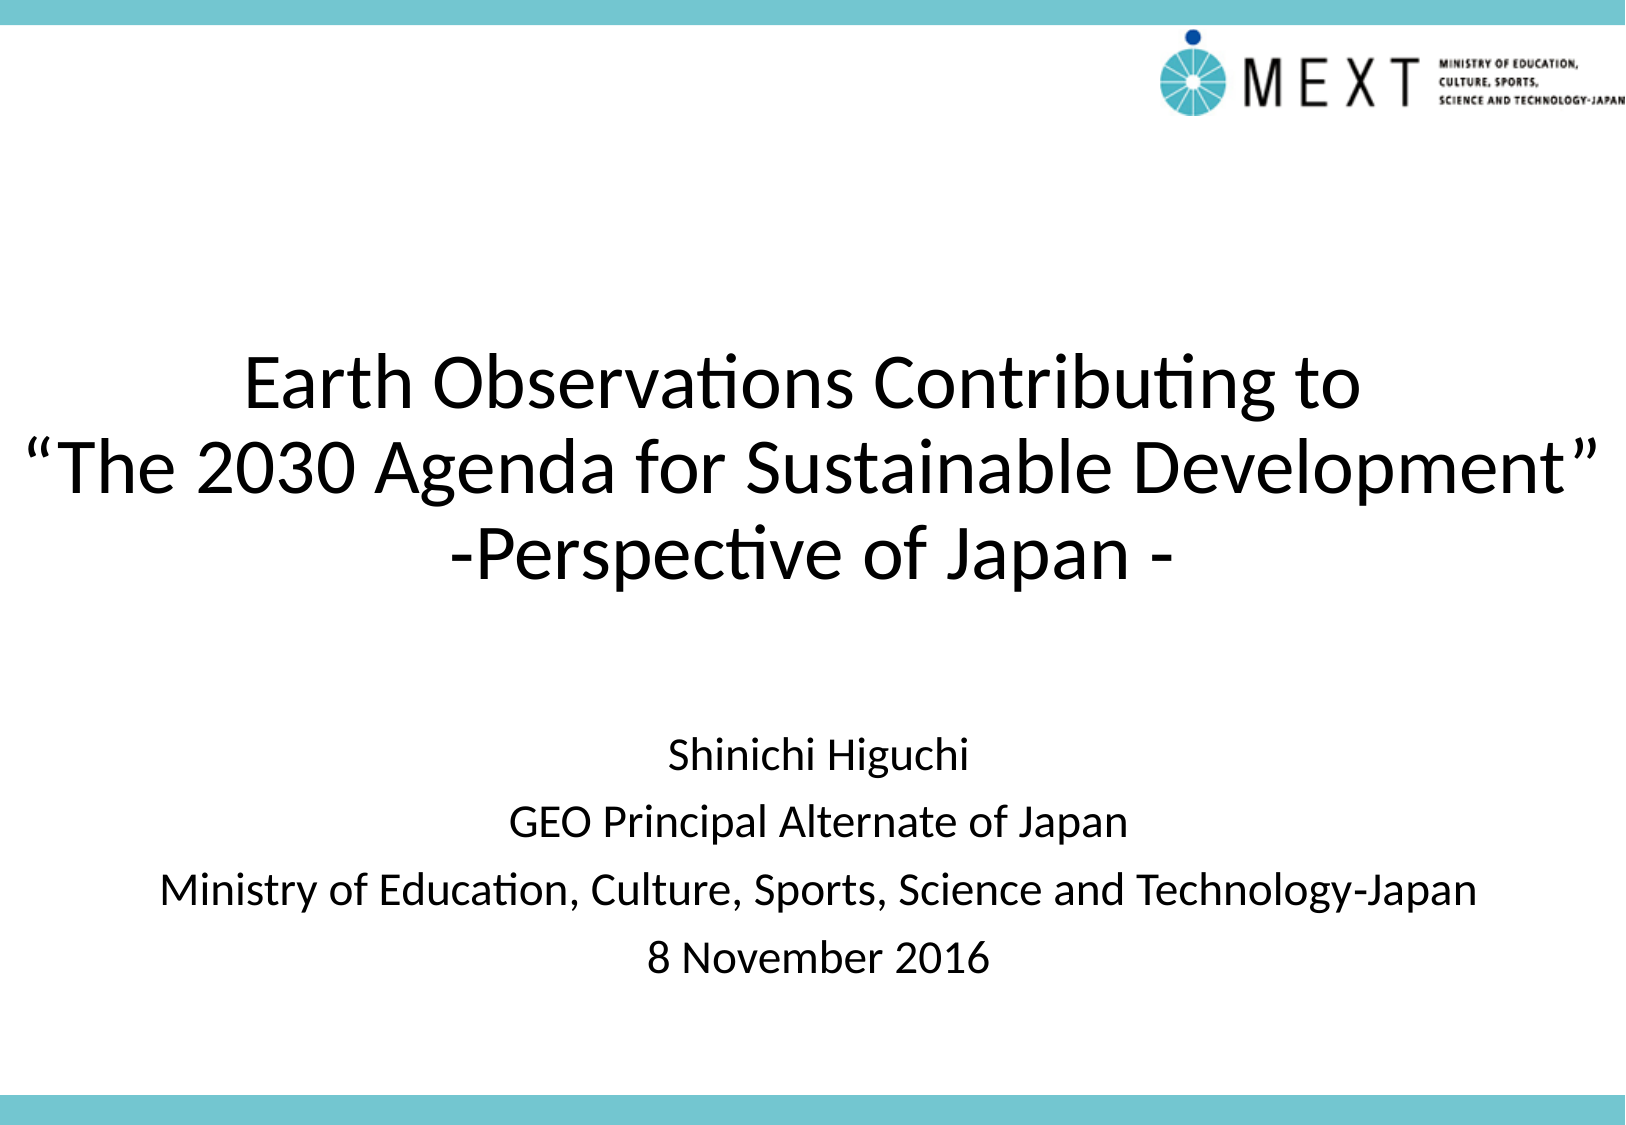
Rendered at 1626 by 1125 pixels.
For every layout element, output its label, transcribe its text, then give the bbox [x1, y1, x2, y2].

text_box [0, 0, 1625, 26]
subtitle Shinichi Higuchi GEO Principal Alternate of Japan Ministry of Education, Culture, Sports, Science and Technology‐Japan 8 November 2016 [68, 721, 1569, 994]
text_box [0, 1094, 1625, 1125]
title Earth Observations Contributing to “The 2030 Agenda for Sustainable Development” ‐Perspective of Japan ‐ [0, 212, 1625, 605]
picture [1160, 29, 1625, 116]
